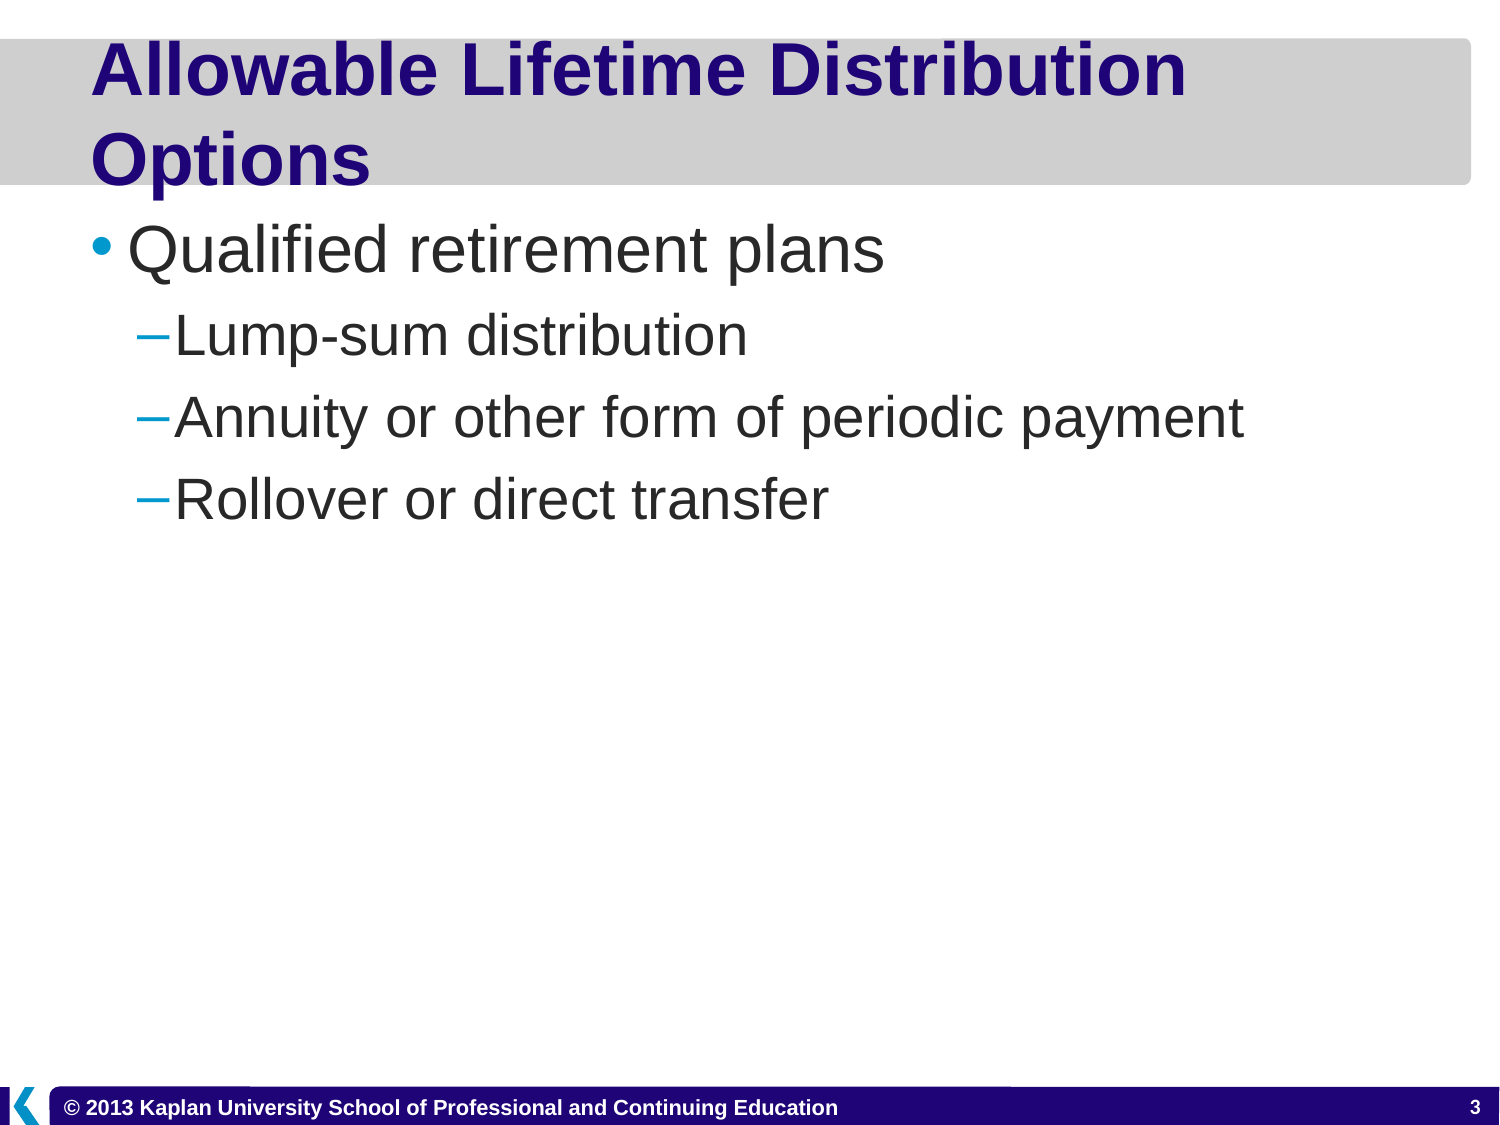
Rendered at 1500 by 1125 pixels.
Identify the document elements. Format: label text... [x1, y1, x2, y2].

title Allowable Lifetime Distribution Options [75, 45, 1425, 177]
list Qualified retirement plans Lump-sum distribution Annuity or other form of periodic payment Rollover or direct transfer [75, 198, 1425, 1005]
slide_number 6-3 [1149, 1074, 1500, 1113]
